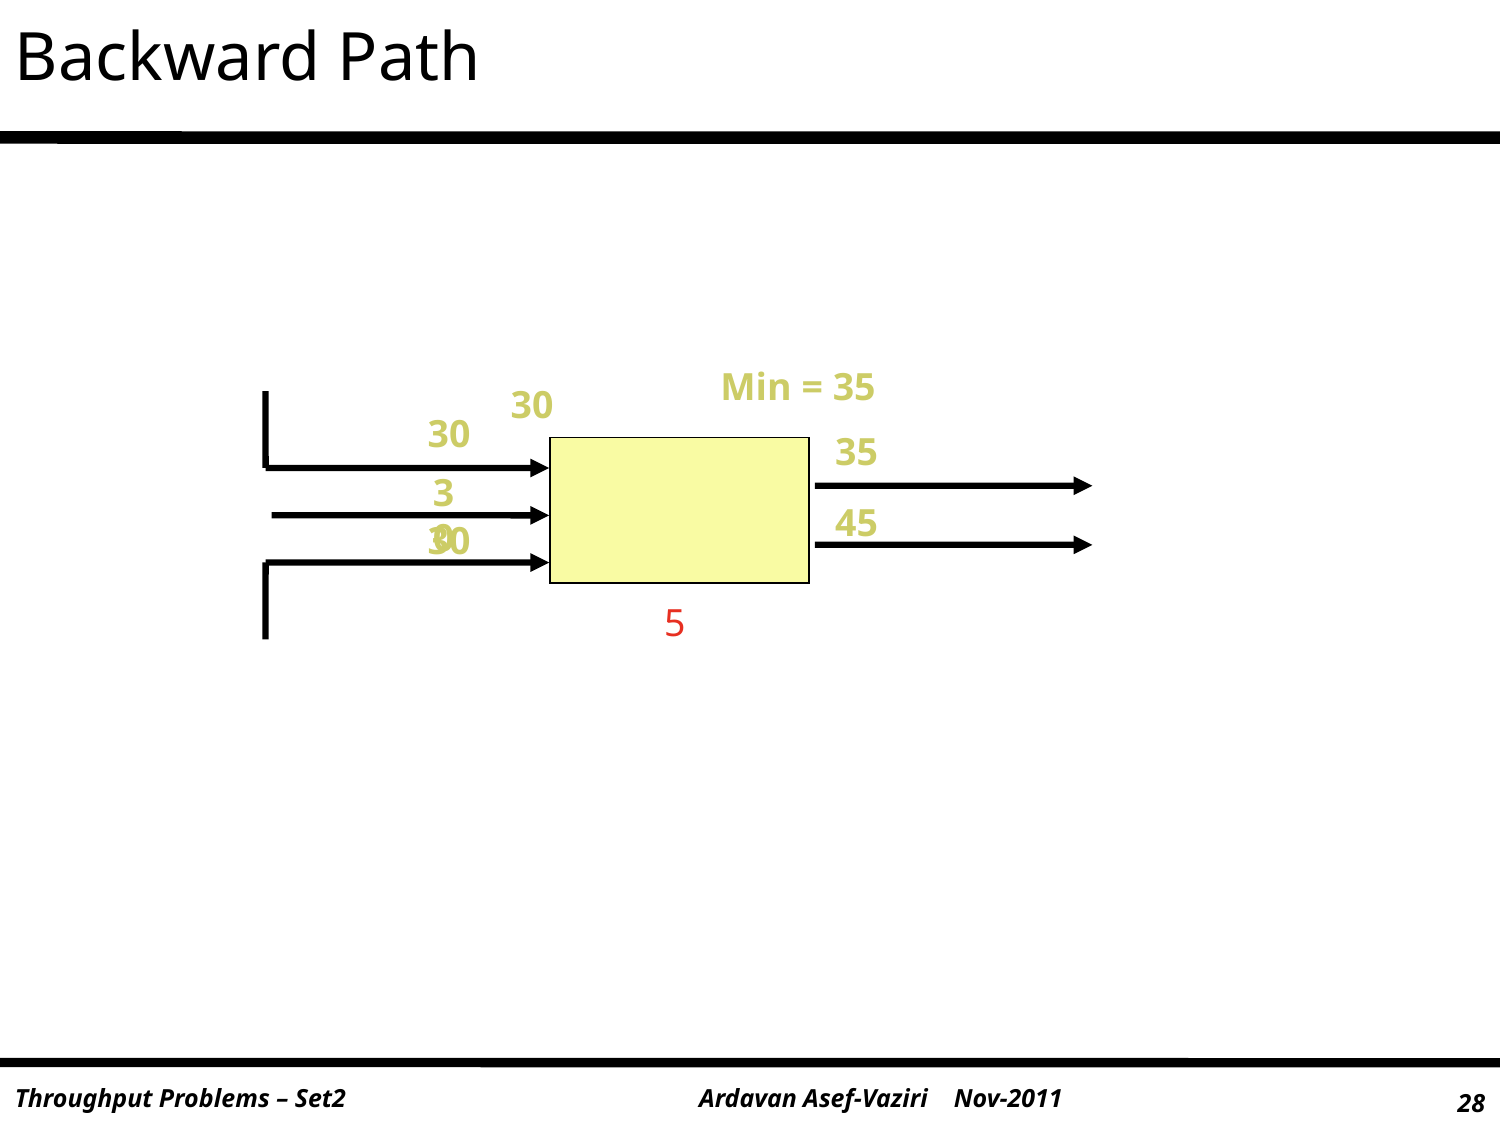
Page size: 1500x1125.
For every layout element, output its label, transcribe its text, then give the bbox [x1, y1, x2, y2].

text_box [413, 402, 491, 570]
text_box [893, 538, 1093, 552]
text_box [549, 437, 809, 584]
text_box Backward Path [0, 5, 1500, 101]
text_box 45 [820, 491, 893, 552]
text_box [814, 479, 1093, 492]
text_box 35 [820, 420, 893, 481]
text_box 30 [495, 373, 569, 434]
text_box Min = 35 [705, 355, 891, 416]
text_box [265, 562, 550, 640]
text_box [496, 509, 550, 522]
text_box 5 [649, 591, 701, 652]
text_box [265, 390, 550, 469]
